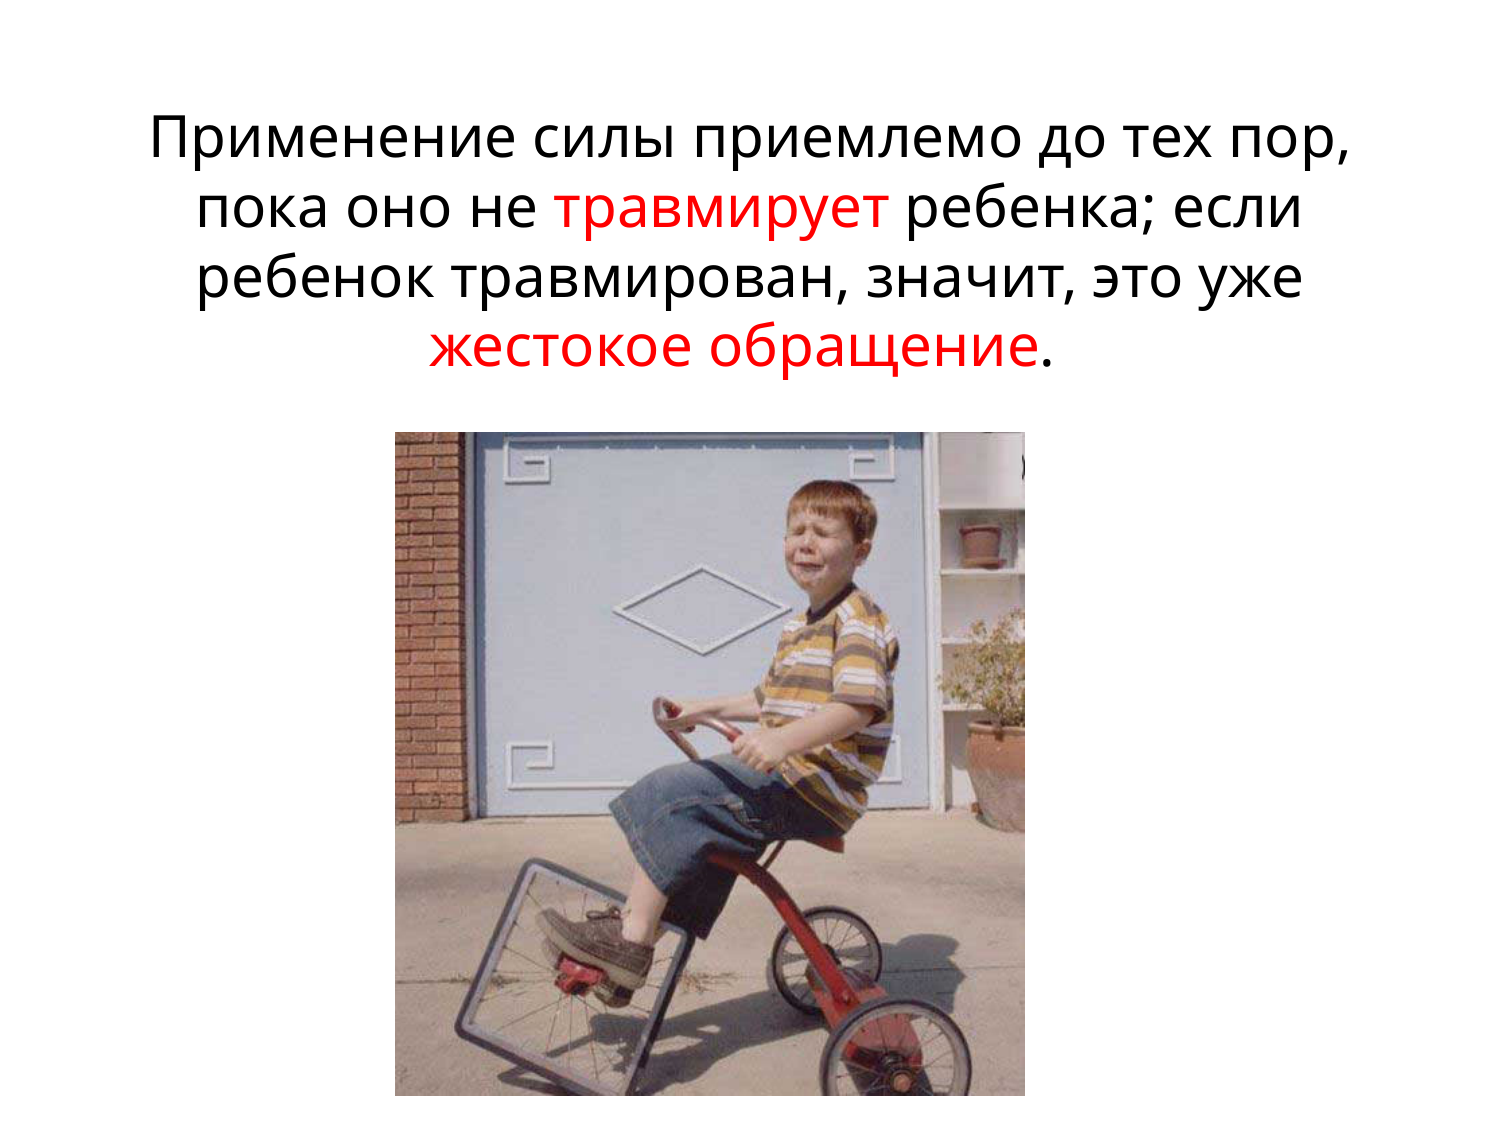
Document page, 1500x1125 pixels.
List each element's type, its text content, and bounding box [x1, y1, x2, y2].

picture [395, 432, 1026, 1096]
title Применение силы приемлемо до тех пор, пока оно не травмирует ребенка; если ребенок травмирован, значит, это уже жестокое обращение. [75, 45, 1425, 433]
